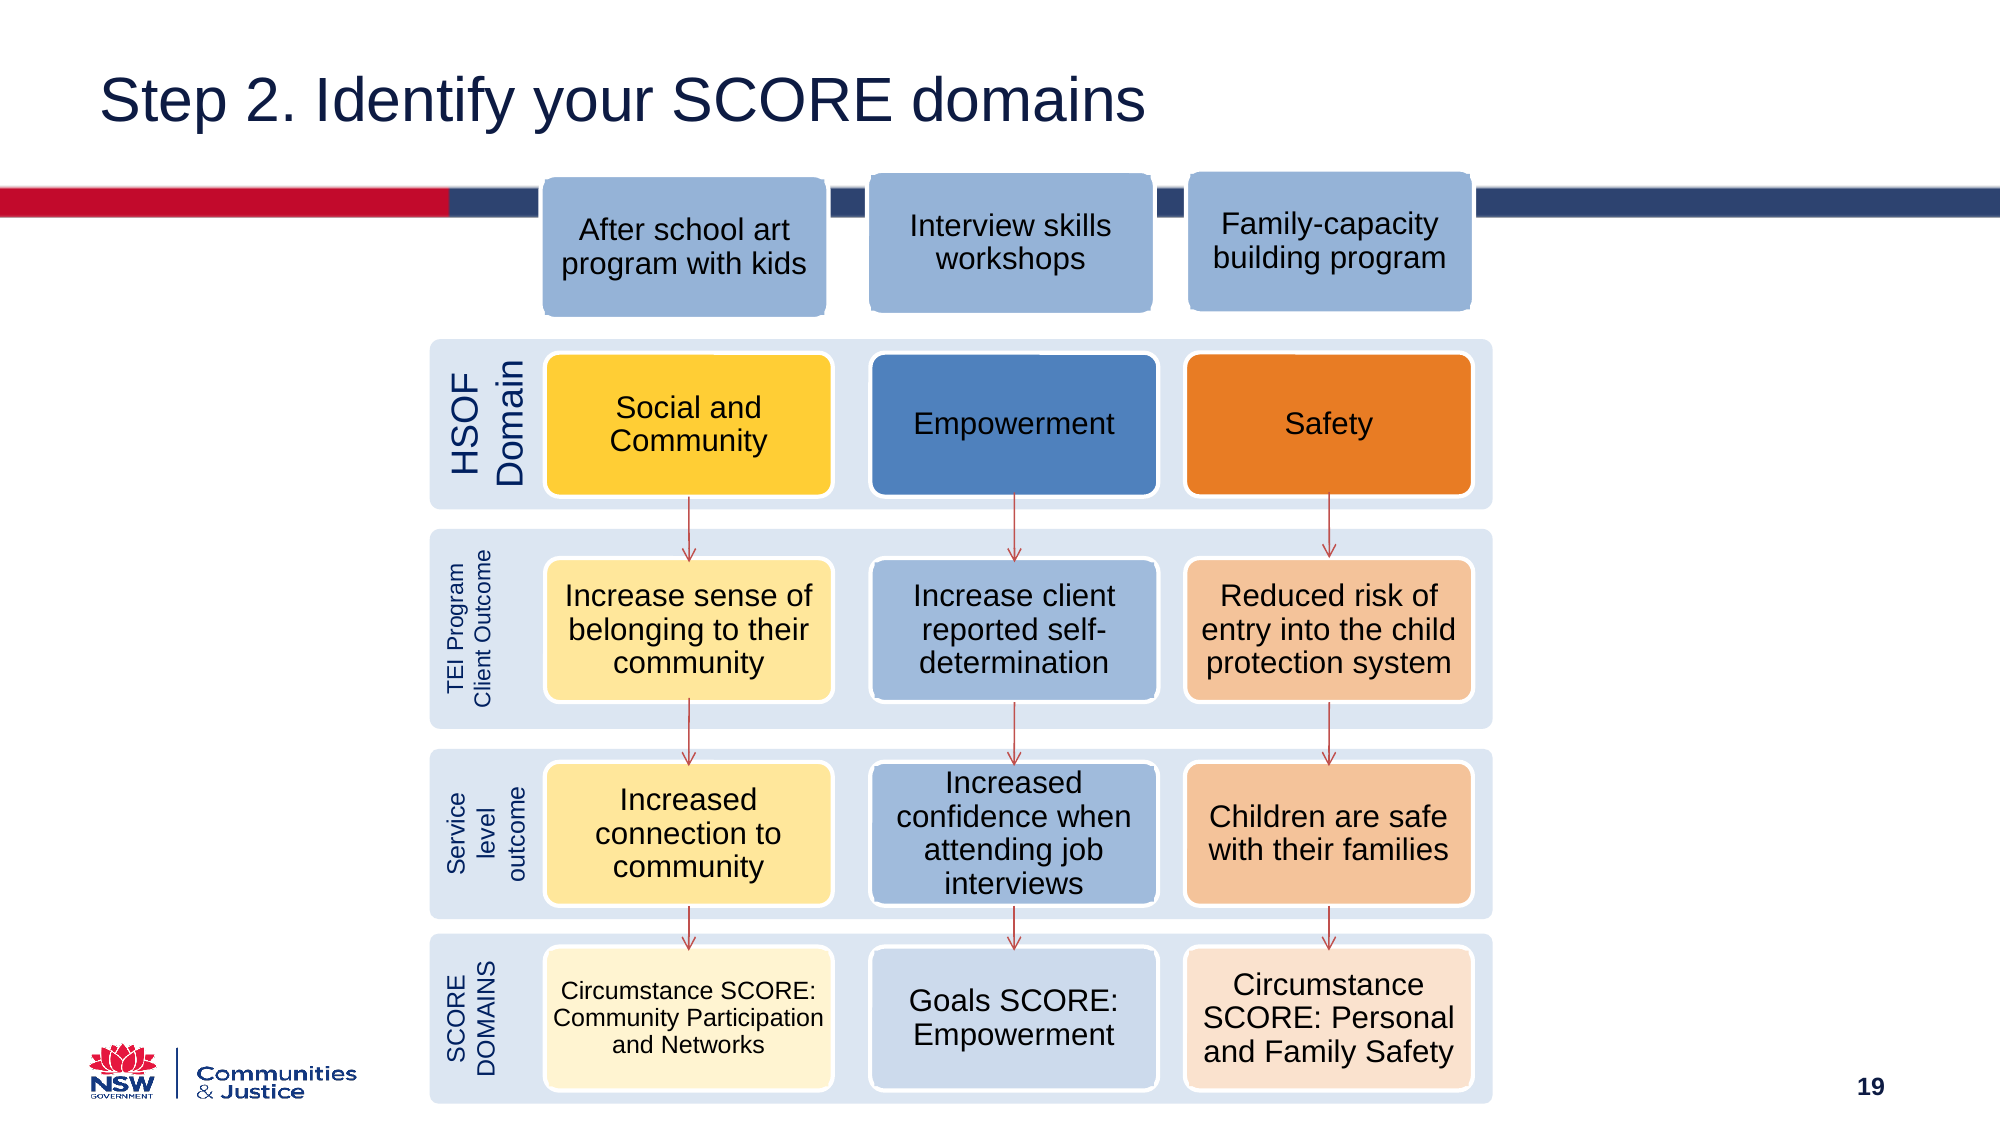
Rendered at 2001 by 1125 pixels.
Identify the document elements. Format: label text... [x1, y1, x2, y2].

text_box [1185, 169, 1475, 314]
text_box TEI Program Client Outcome [1334, 526, 1495, 731]
text_box Service level outcome [1334, 746, 1495, 922]
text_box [544, 352, 834, 497]
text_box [866, 170, 1156, 316]
title Step 2. Identify your SCORE domains [99, 59, 1900, 159]
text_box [869, 761, 1159, 906]
text_box Service level outcome [427, 746, 684, 922]
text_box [1184, 352, 1474, 497]
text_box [540, 174, 829, 320]
slide_number 19 [1736, 1068, 1900, 1103]
picture [0, 0, 2000, 1125]
text_box TEI Program Client Outcome [1018, 526, 1324, 731]
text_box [870, 352, 1159, 497]
text_box SCORE DOMAINS [427, 931, 1495, 1106]
text_box TEI Program Client Outcome [427, 526, 683, 731]
text_box Service level outcome [693, 746, 1009, 922]
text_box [869, 946, 1159, 1091]
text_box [1184, 946, 1474, 1091]
text_box TEI Program Client Outcome [693, 526, 1010, 731]
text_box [870, 557, 1159, 703]
text_box HSOF Domain [427, 336, 1495, 512]
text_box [544, 557, 834, 703]
text_box Service level outcome [1018, 746, 1324, 922]
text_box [1185, 557, 1474, 703]
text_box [1184, 761, 1474, 906]
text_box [544, 761, 833, 907]
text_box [544, 946, 833, 1091]
